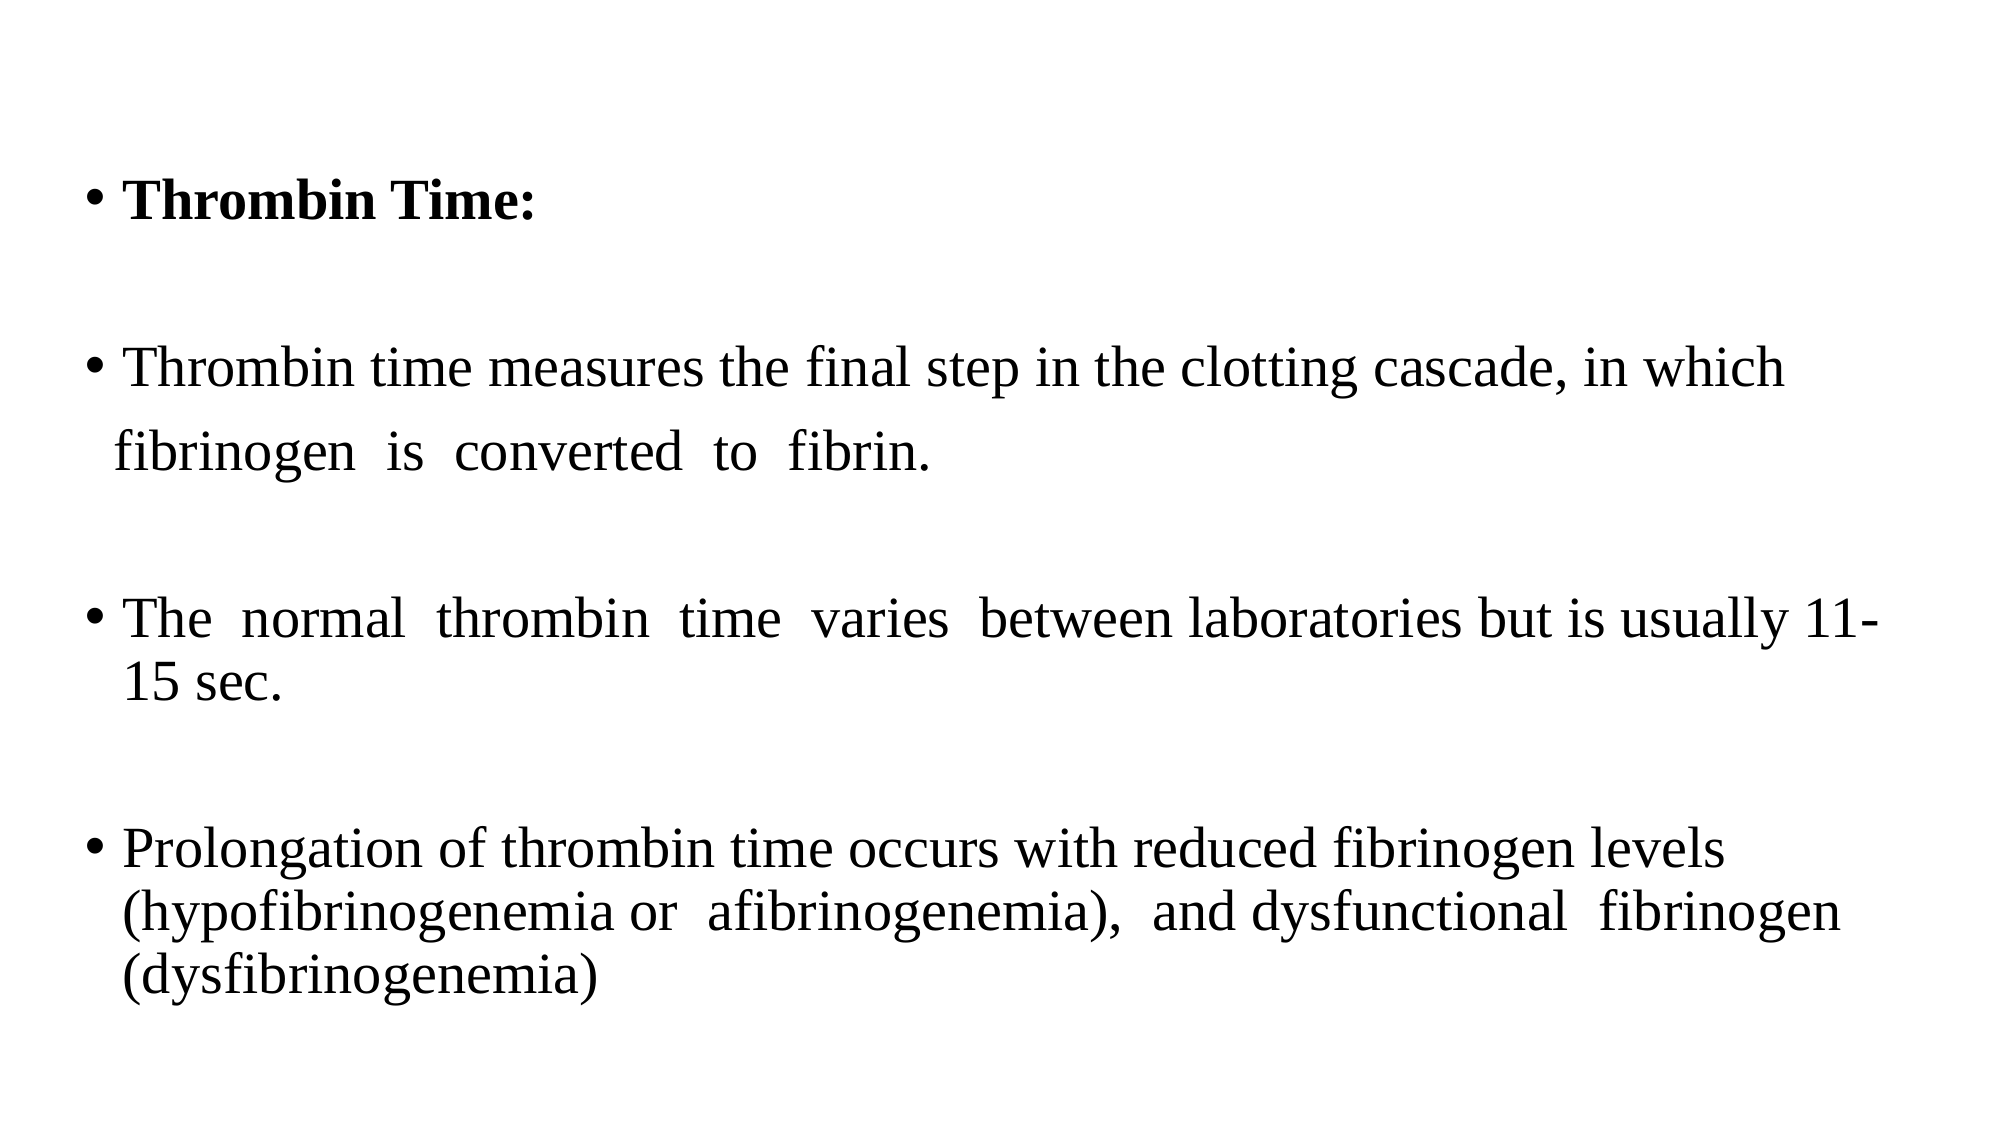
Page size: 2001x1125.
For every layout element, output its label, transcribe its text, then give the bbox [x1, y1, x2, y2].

list Thrombin Time: Thrombin time measures the final step in the clotting cascade, in which fibrinogen is converted to fibrin. The normal thrombin time varies between laboratories but is usually 11-15 sec. Prolongation of thrombin time occurs with reduced fibrinogen levels (hypofibrinogenemia or afibrinogenemia), and dysfunctional fibrinogen (dysfibrinogenemia) [69, 161, 1948, 1092]
